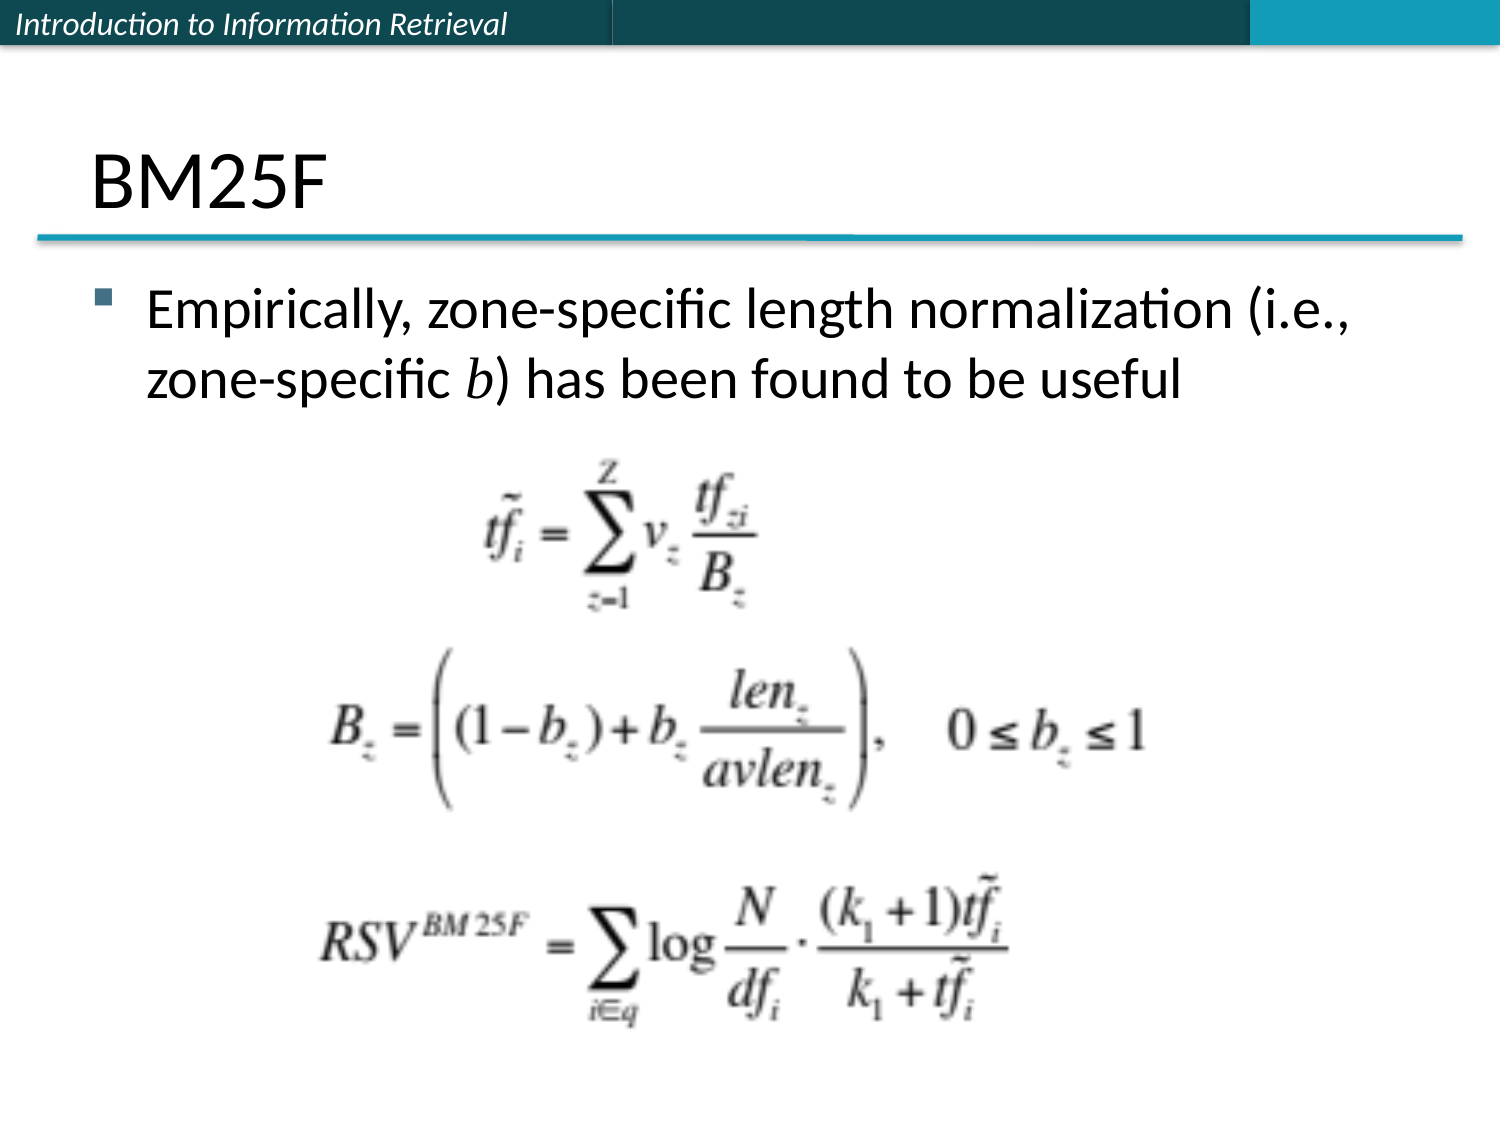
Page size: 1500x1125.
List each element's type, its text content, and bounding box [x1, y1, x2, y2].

title BM25F [75, 45, 1425, 233]
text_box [312, 863, 1013, 1036]
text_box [322, 638, 889, 813]
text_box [942, 695, 1154, 774]
list Empirically, zone-specific length normalization (i.e., zone-specific b) has been found to be useful [75, 262, 1425, 1075]
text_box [477, 449, 763, 618]
